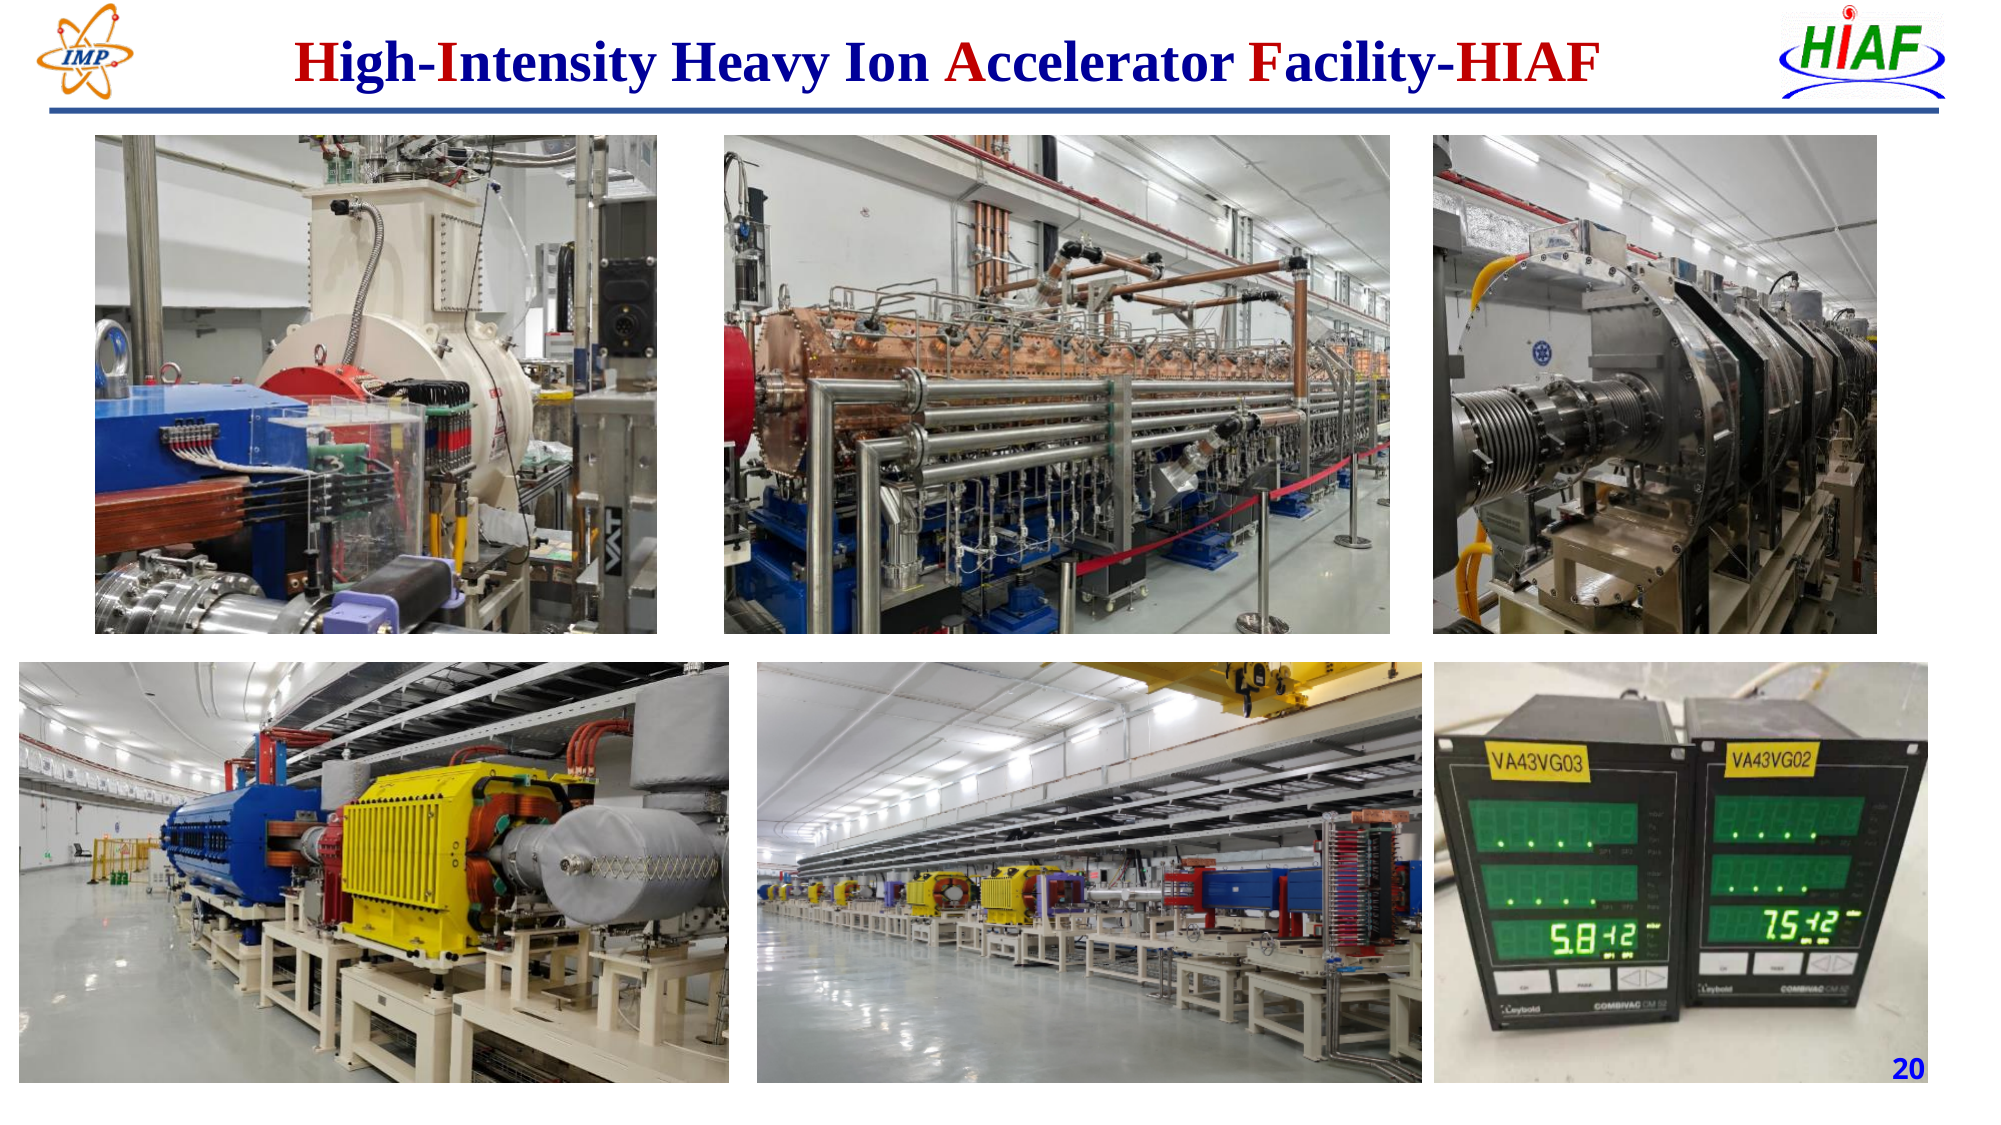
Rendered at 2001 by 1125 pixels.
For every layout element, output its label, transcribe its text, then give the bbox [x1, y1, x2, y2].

picture [1779, 5, 1946, 99]
picture [19, 662, 729, 1083]
picture [1434, 662, 1928, 1083]
slide_number 20 [1832, 1042, 1985, 1103]
picture [95, 135, 657, 634]
picture [724, 135, 1390, 634]
picture [757, 662, 1422, 1083]
text_box [49, 107, 246, 114]
text_box High-Intensity Heavy Ion Accelerator Facility-HIAF [246, 0, 1650, 123]
text_box [1650, 107, 1939, 114]
picture [36, 3, 134, 100]
picture [1433, 135, 1877, 634]
